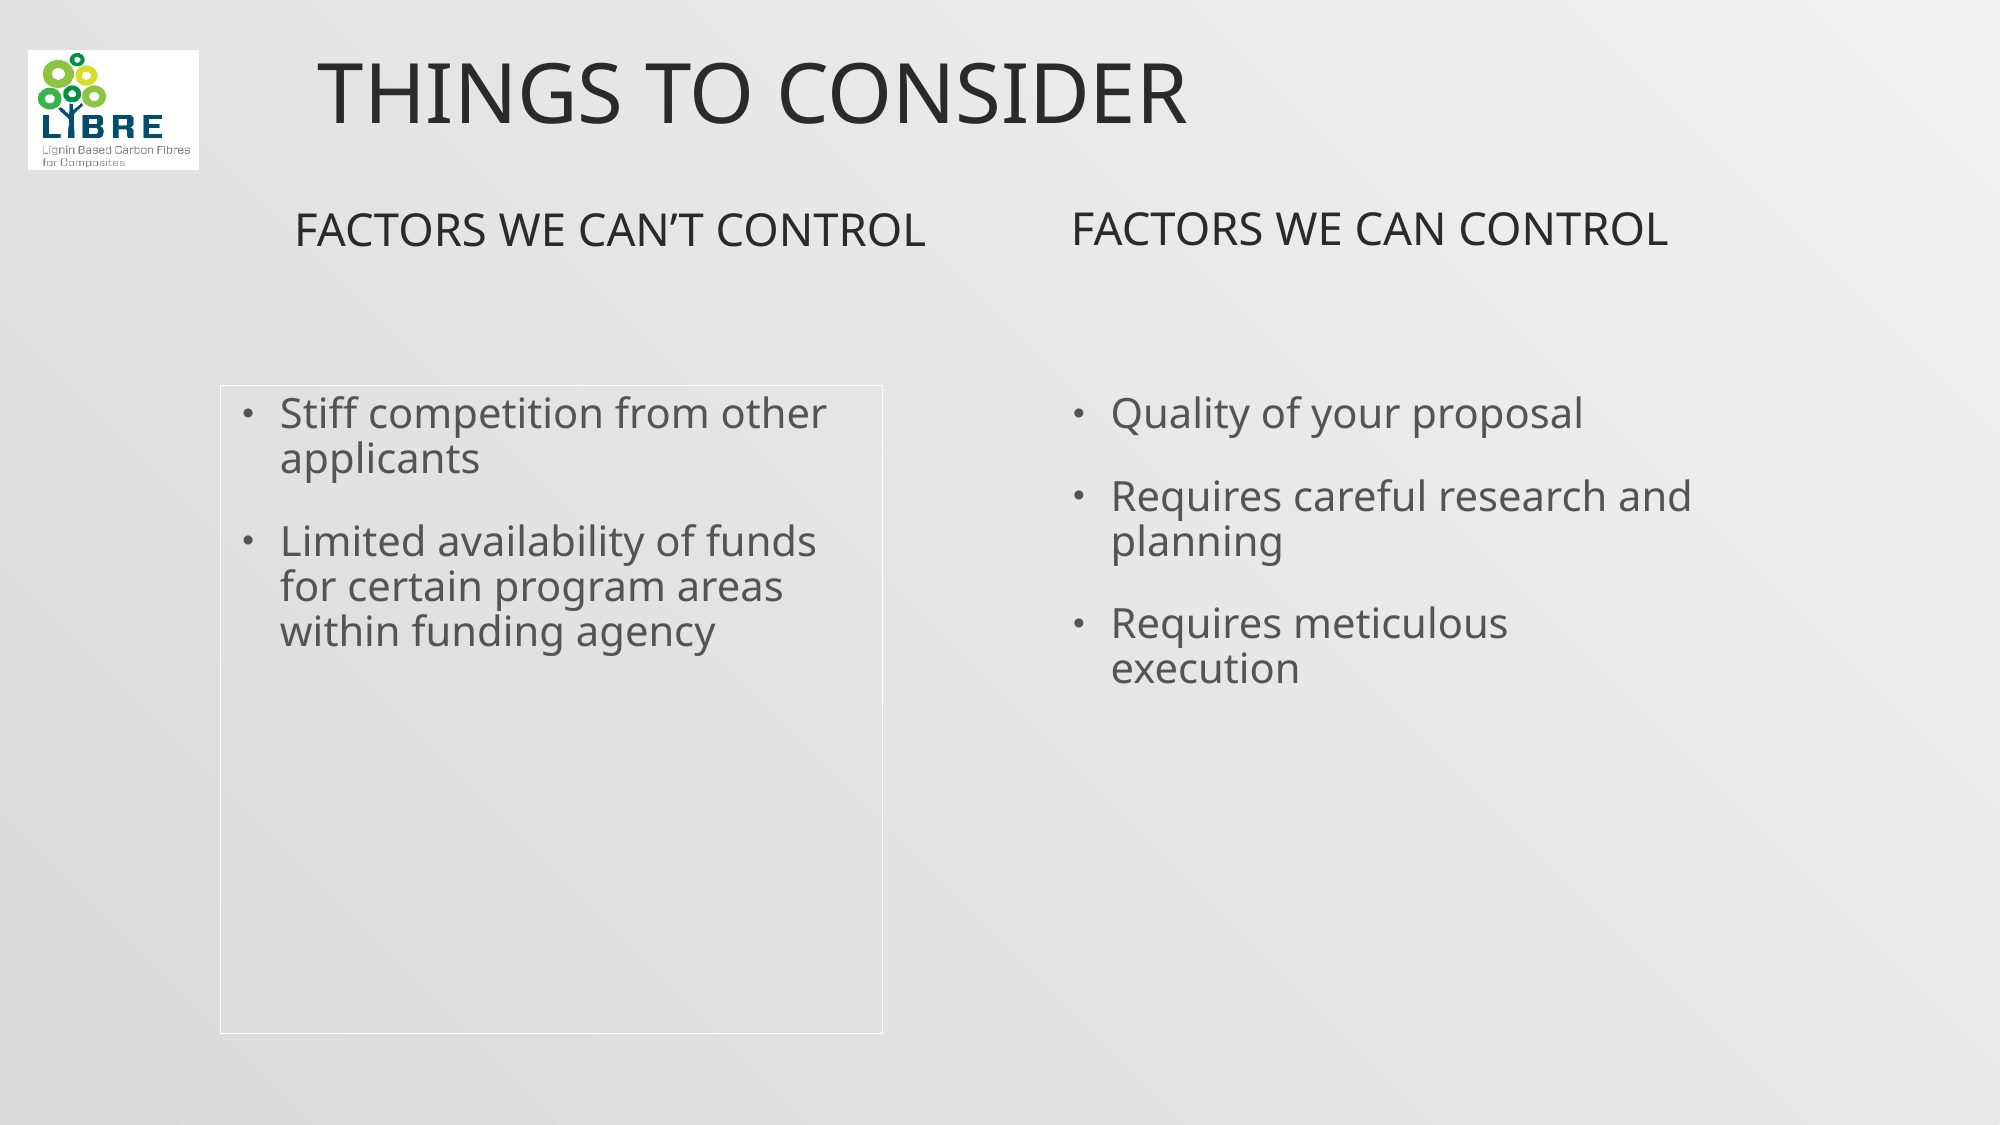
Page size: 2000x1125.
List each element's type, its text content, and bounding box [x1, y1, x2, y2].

list Factors We Can’t Control [279, 179, 942, 285]
picture [28, 50, 199, 170]
list Factors We Can Control [1055, 178, 1719, 284]
list Quality of your proposal Requires careful research and planning Requires meticulous execution [1050, 385, 1714, 1034]
title Things to Consider [302, 19, 1689, 149]
list Stiff competition from other applicants Limited availability of funds for certain program areas within funding agency [220, 385, 883, 1034]
